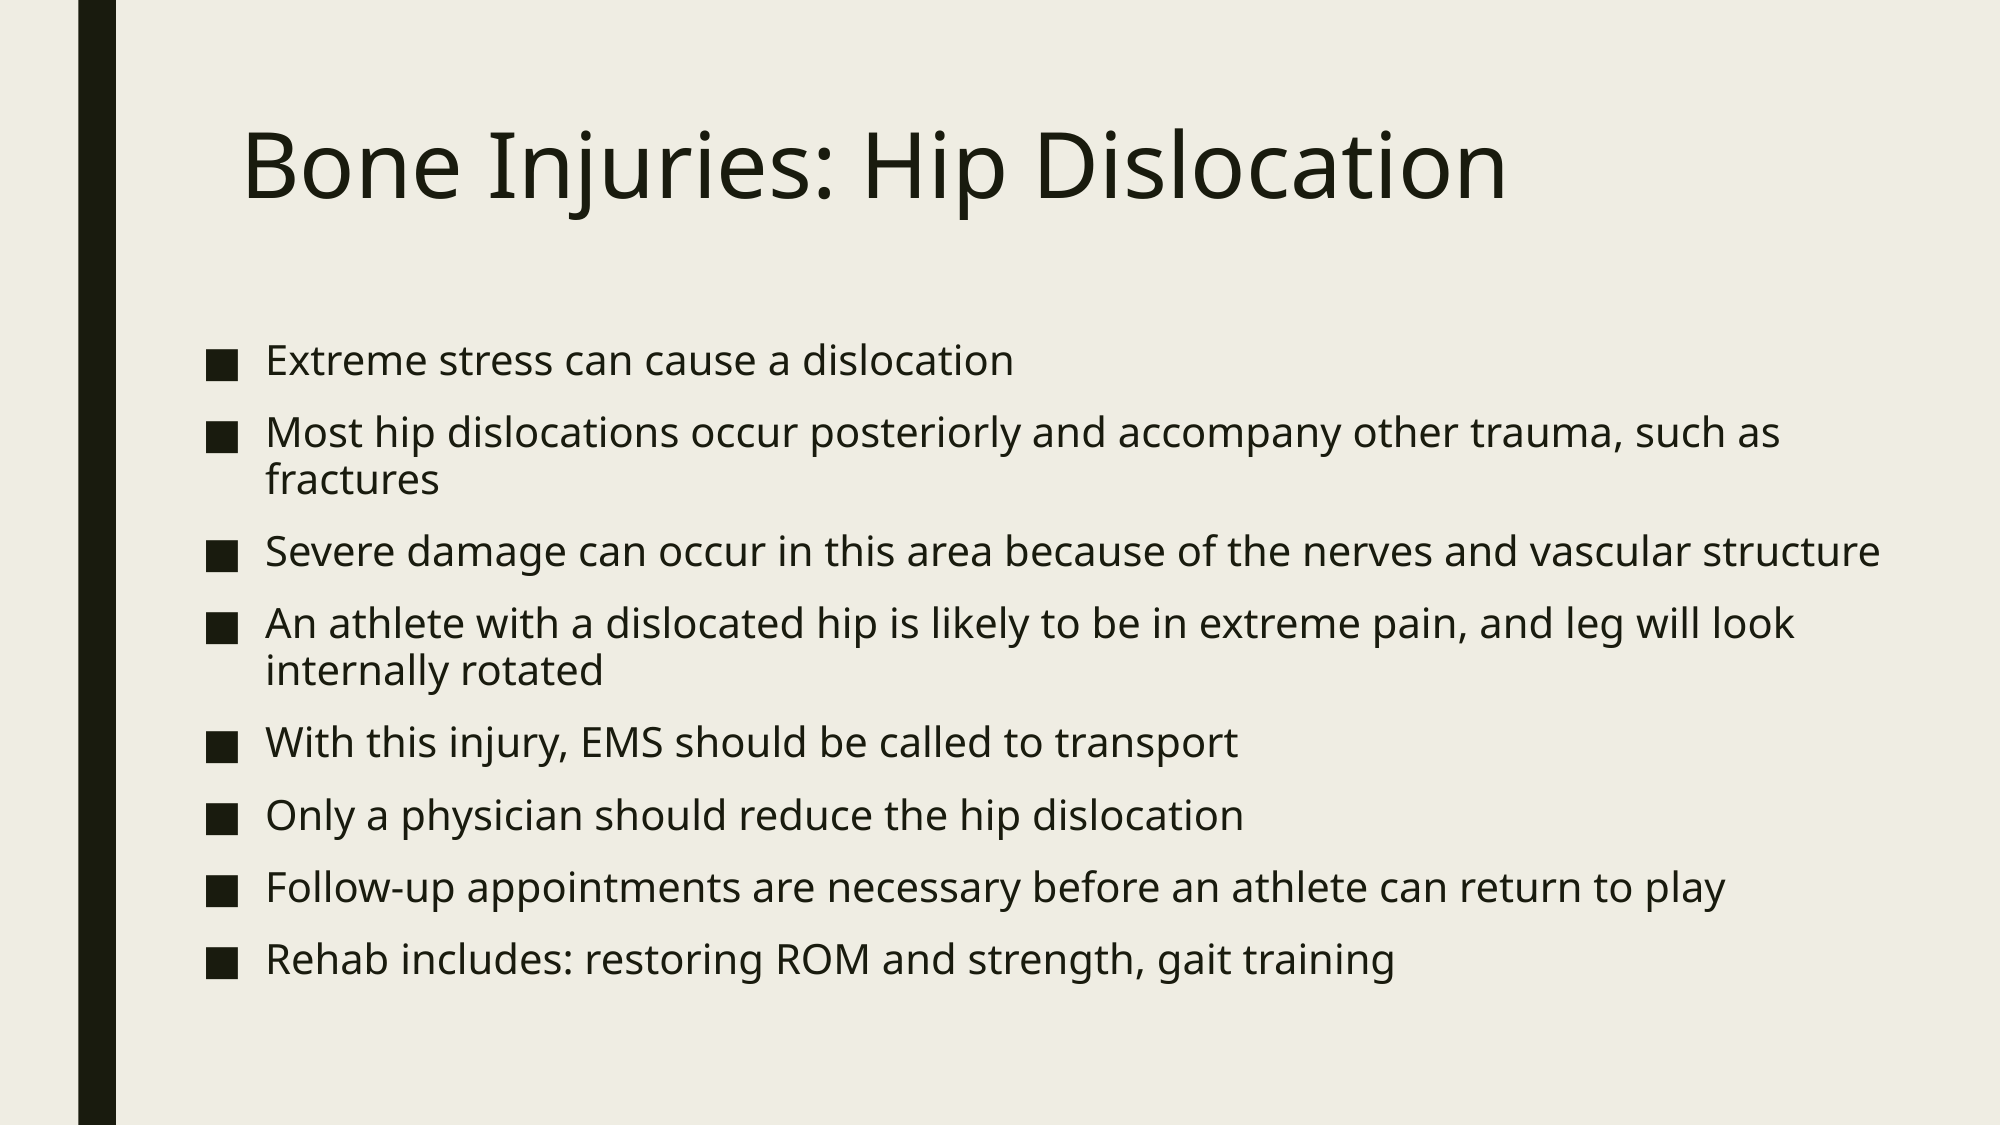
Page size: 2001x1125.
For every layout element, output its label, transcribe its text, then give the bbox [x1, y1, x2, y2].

title Bone Injuries: Hip Dislocation [225, 112, 1800, 330]
list Extreme stress can cause a dislocation Most hip dislocations occur posteriorly and accompany other trauma, such as fractures Severe damage can occur in this area because of the nerves and vascular structure An athlete with a dislocated hip is likely to be in extreme pain, and leg will look internally rotated With this injury, EMS should be called to transport Only a physician should reduce the hip dislocation Follow-up appointments are necessary before an athlete can return to play Rehab includes: restoring ROM and strength, gait training [187, 330, 1935, 1081]
